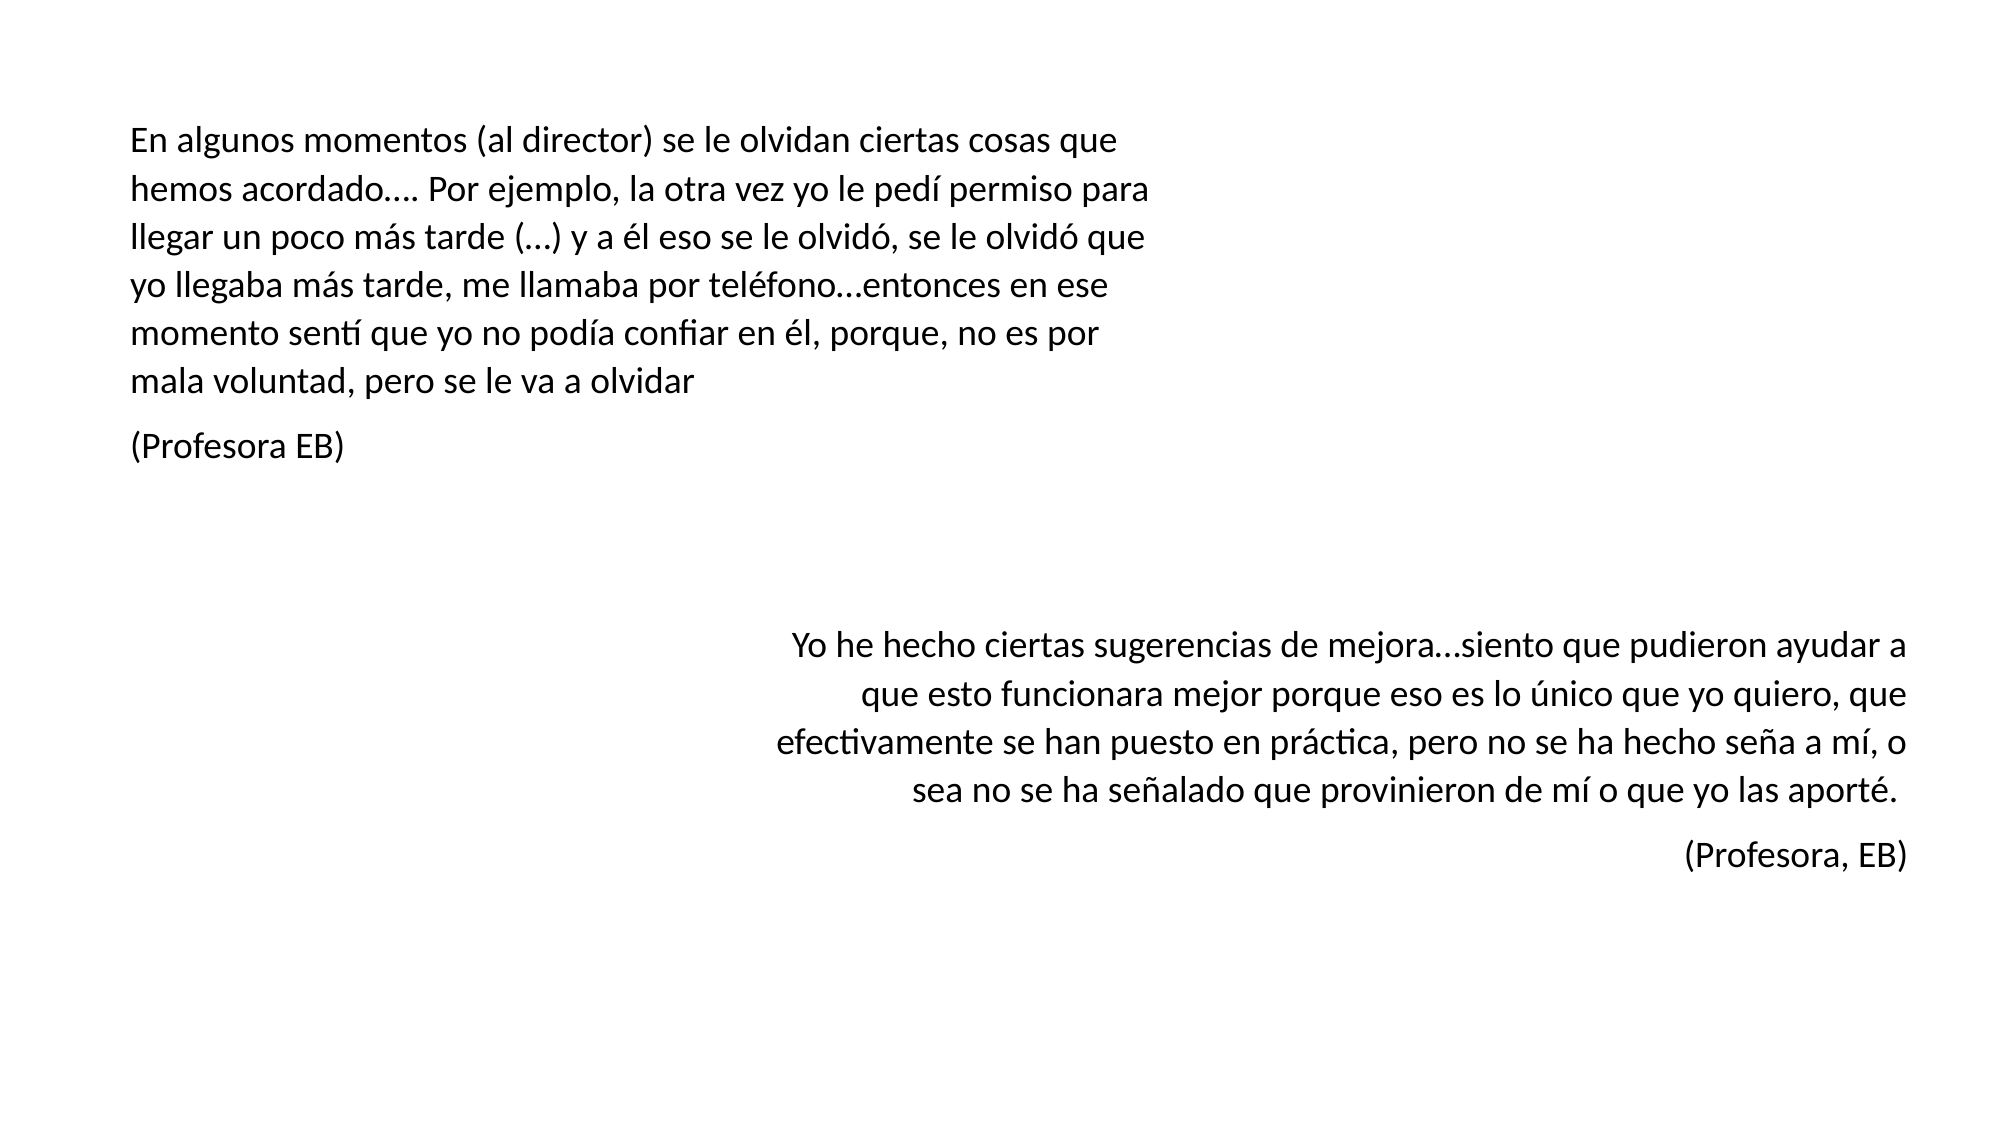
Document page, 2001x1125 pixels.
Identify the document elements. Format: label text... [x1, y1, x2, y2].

text_box En algunos momentos (al director) se le olvidan ciertas cosas que hemos acordado…. Por ejemplo, la otra vez yo le pedí permiso para llegar un poco más tarde (…) y a él eso se le olvidó, se le olvidó que yo llegaba más tarde, me llamaba por teléfono…entonces en ese momento sentí que yo no podía confiar en él, porque, no es por mala voluntad, pero se le va a olvidar (Profesora EB) [41, 104, 1199, 474]
text_box Yo he hecho ciertas sugerencias de mejora…siento que pudieron ayudar a que esto funcionara mejor porque eso es lo único que yo quiero, que efectivamente se han puesto en práctica, pero no se ha hecho seña a mí, o sea no se ha señalado que provinieron de mí o que yo las aporté. (Profesora, EB) [644, 609, 1924, 882]
